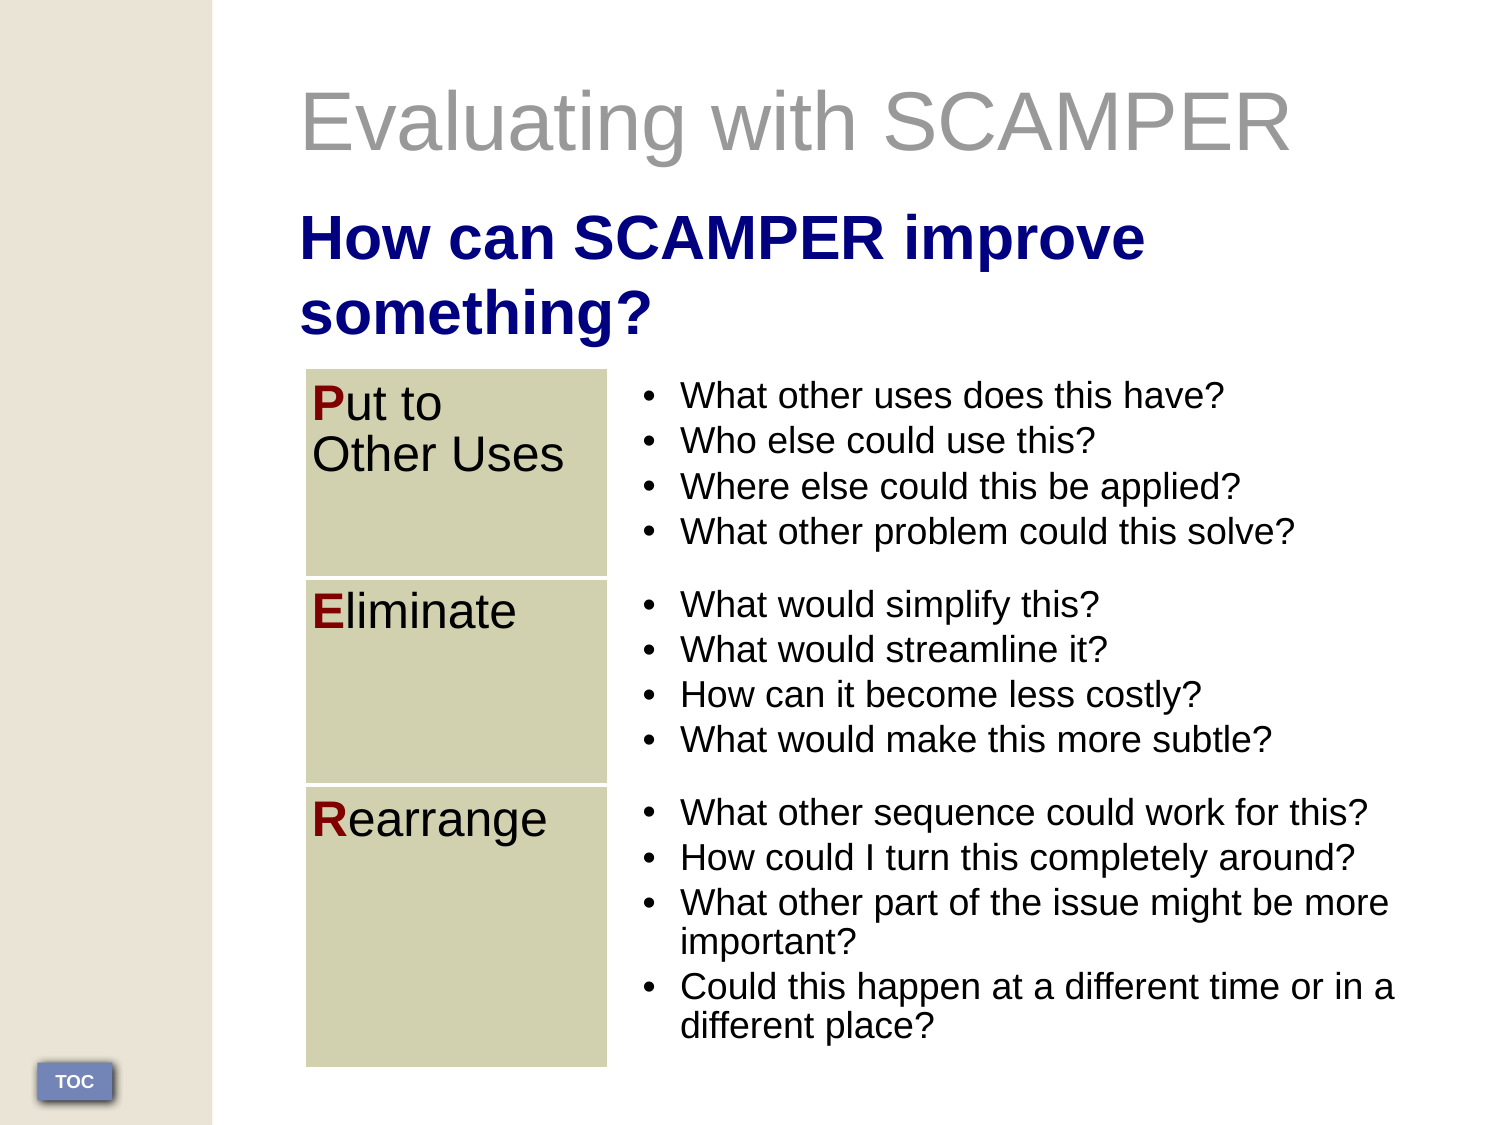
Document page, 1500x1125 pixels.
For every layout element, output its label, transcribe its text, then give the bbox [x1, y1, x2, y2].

table_cell Eliminate [306, 580, 607, 783]
table_header Put to Other Uses [306, 369, 607, 576]
table_cell What other sequence could work for this? How could I turn this completely around? What other part of the issue might be more important? Could this happen at a different time or in a different place? [607, 787, 1455, 1067]
table_cell Rearrange [306, 787, 607, 1067]
text_box Evaluating with SCAMPER How can SCAMPER improve something? [284, 59, 1395, 1050]
table_header What other uses does this have? Who else could use this? Where else could this be applied? What other problem could this solve? [607, 369, 1455, 576]
table_cell What would simplify this? What would streamline it? How can it become less costly? What would make this more subtle? [607, 580, 1455, 783]
